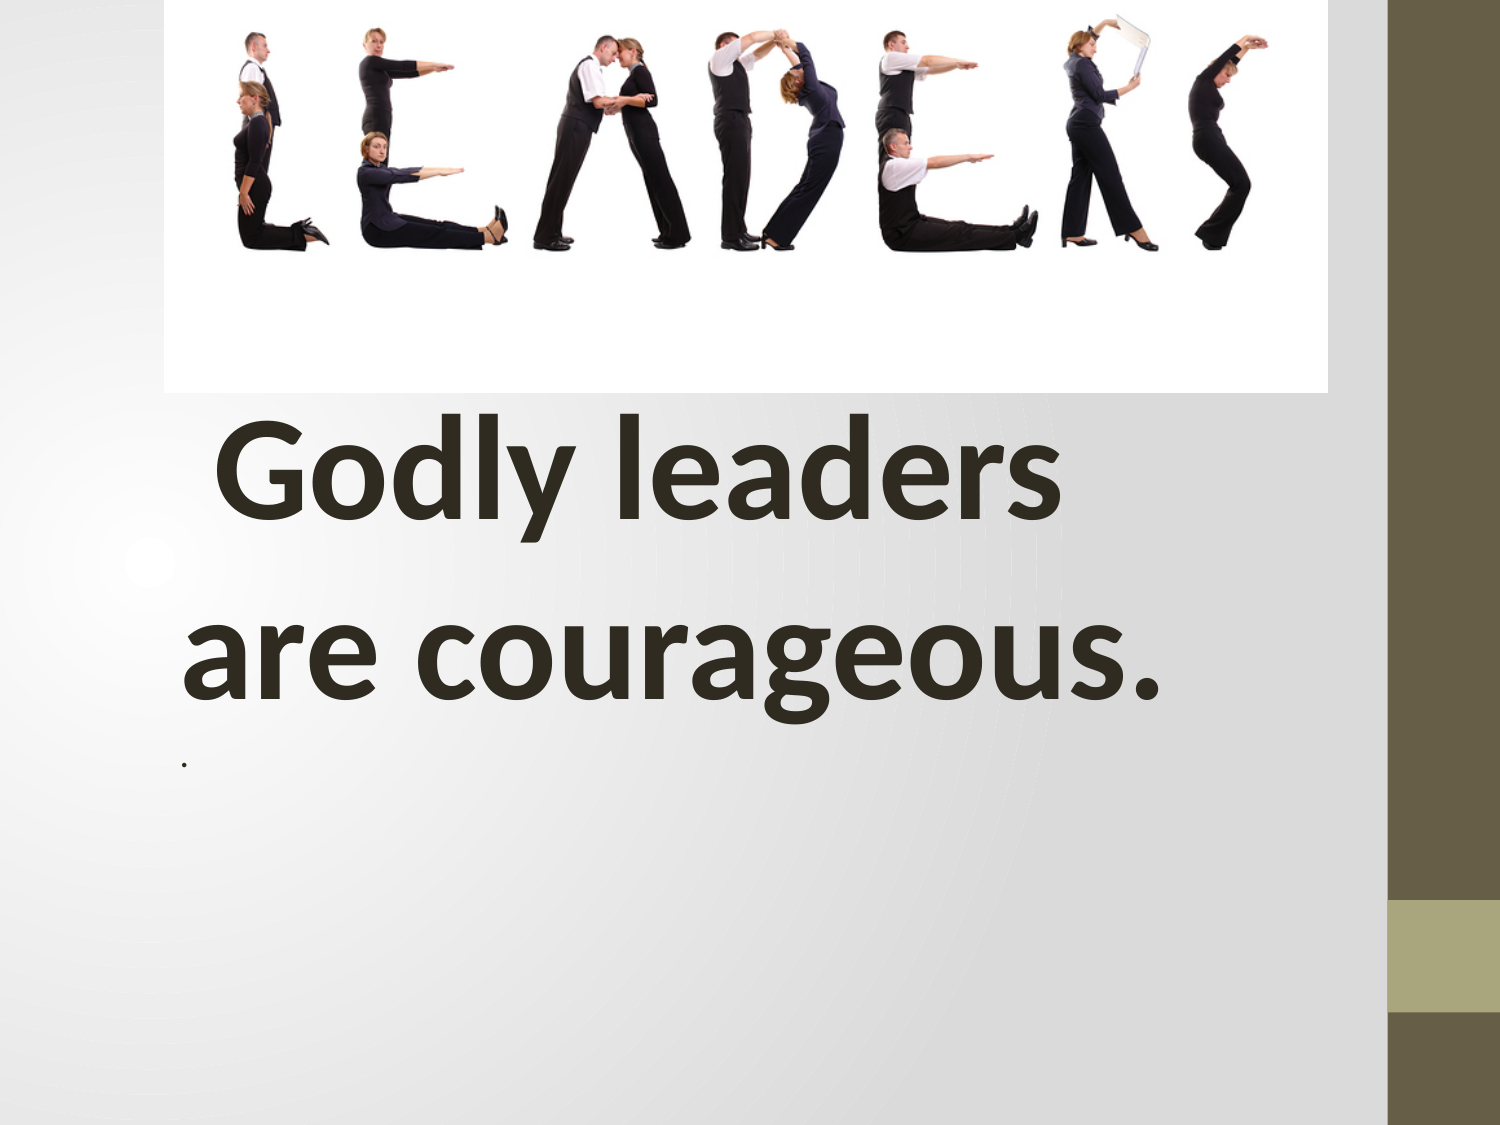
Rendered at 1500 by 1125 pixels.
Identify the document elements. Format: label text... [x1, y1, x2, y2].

text_box Godly leaders are courageous. . [164, 396, 1213, 783]
picture [164, 0, 1328, 393]
